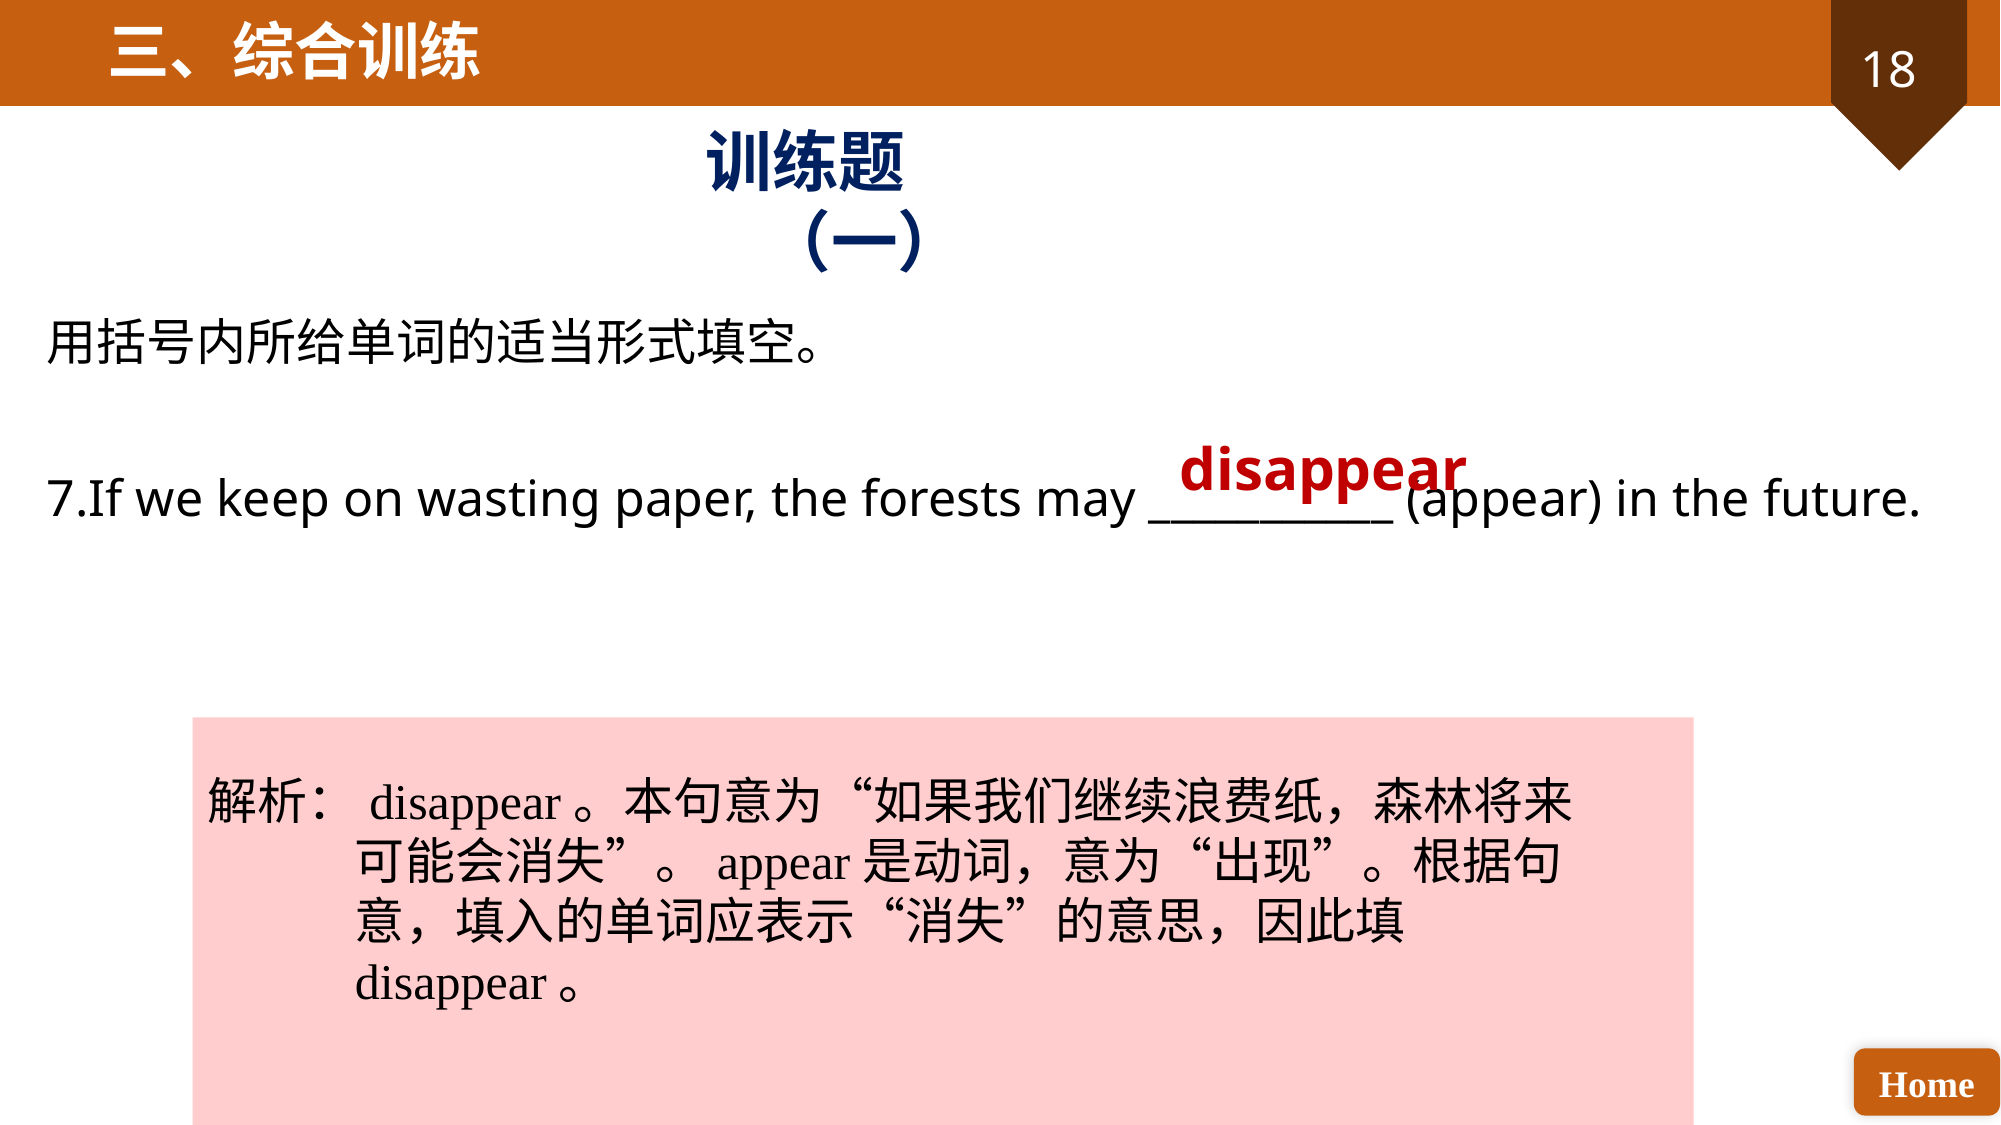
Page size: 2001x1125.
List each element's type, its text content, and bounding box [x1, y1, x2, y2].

text_box [191, 716, 1695, 1125]
text_box 三、综合训练 [92, 5, 564, 95]
text_box disappear [1164, 424, 1483, 510]
text_box 解析：disappear。本句意为“如果我们继续浪费纸，森林将来可能会消失”。appear是动词，意为“出现”。根据句意，填入的单词应表示“消失”的意思，因此填disappear。 [192, 762, 1608, 1017]
text_box 用括号内所给单词的适当形式填空。 7.If we keep on wasting paper, the forests may ___________ (appear) in the future. [31, 284, 1960, 534]
text_box 训练题（一） [690, 112, 1082, 284]
